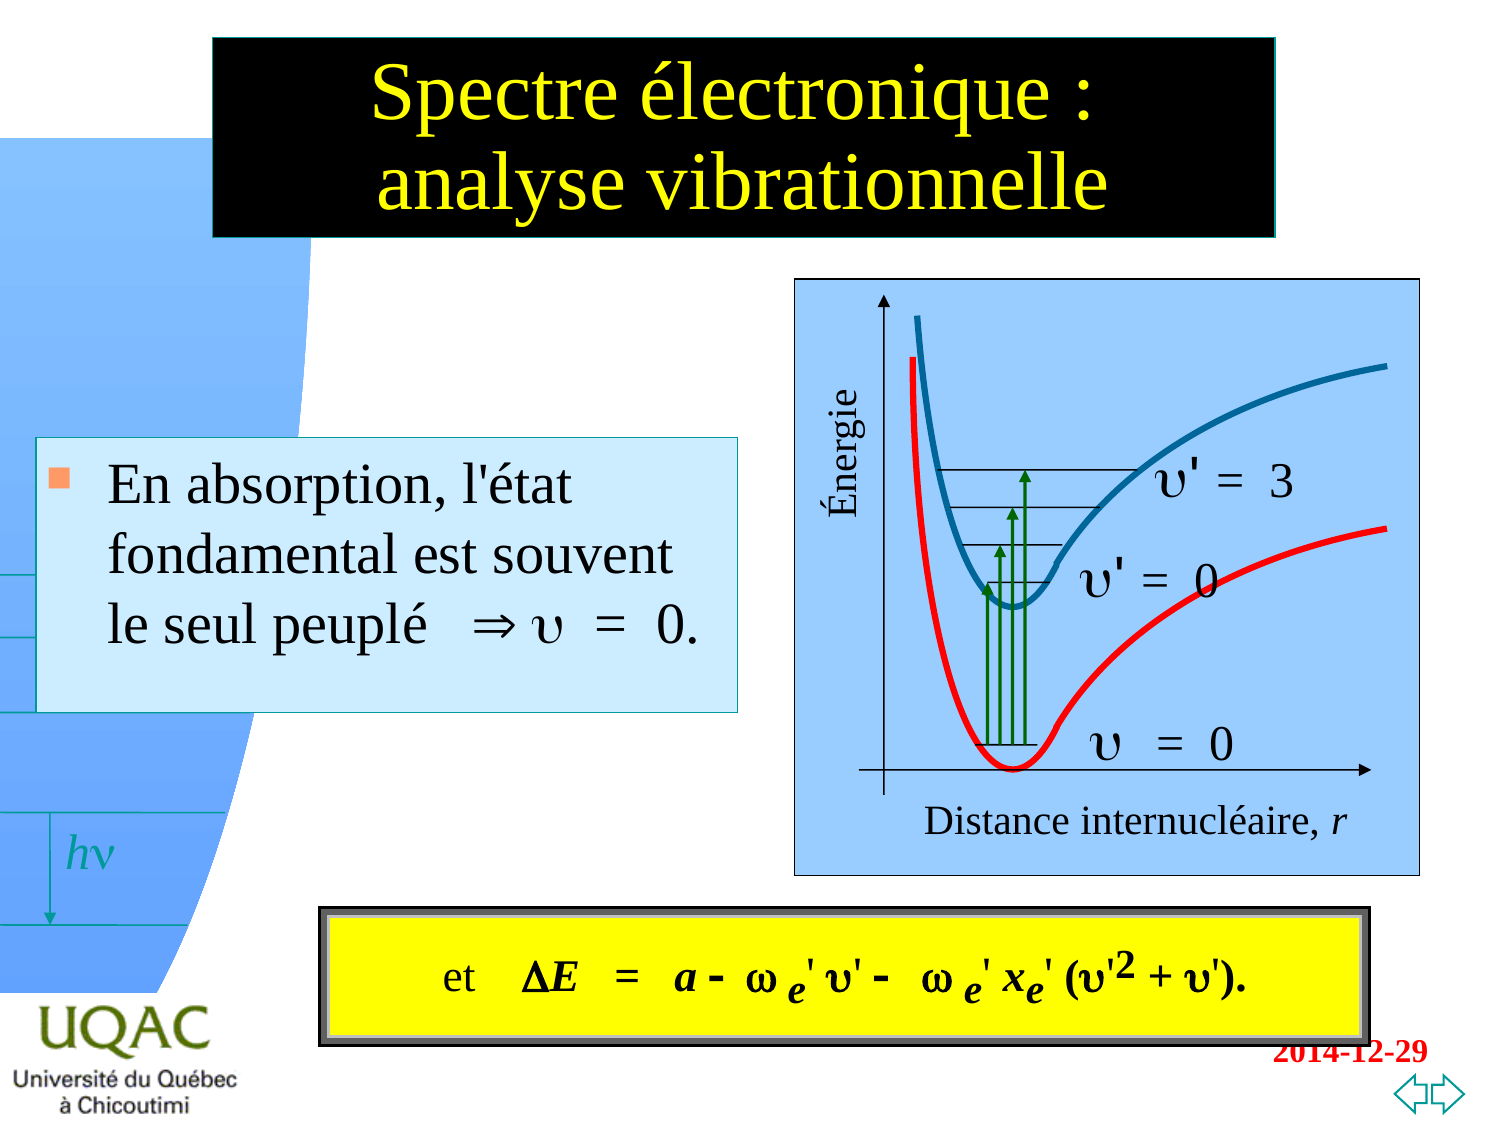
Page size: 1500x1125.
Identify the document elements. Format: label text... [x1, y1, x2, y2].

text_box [806, 294, 1408, 852]
picture [0, 993, 252, 1125]
text_box [794, 278, 1420, 876]
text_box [916, 194, 1500, 696]
text_box Spectre électronique : analyse vibrationnelle [212, 37, 1275, 238]
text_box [302, 905, 1462, 1074]
text_box En absorption, l'état fondamental est souvent le seul peuplé  u = 0. [35, 437, 738, 713]
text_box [912, 702, 1500, 860]
